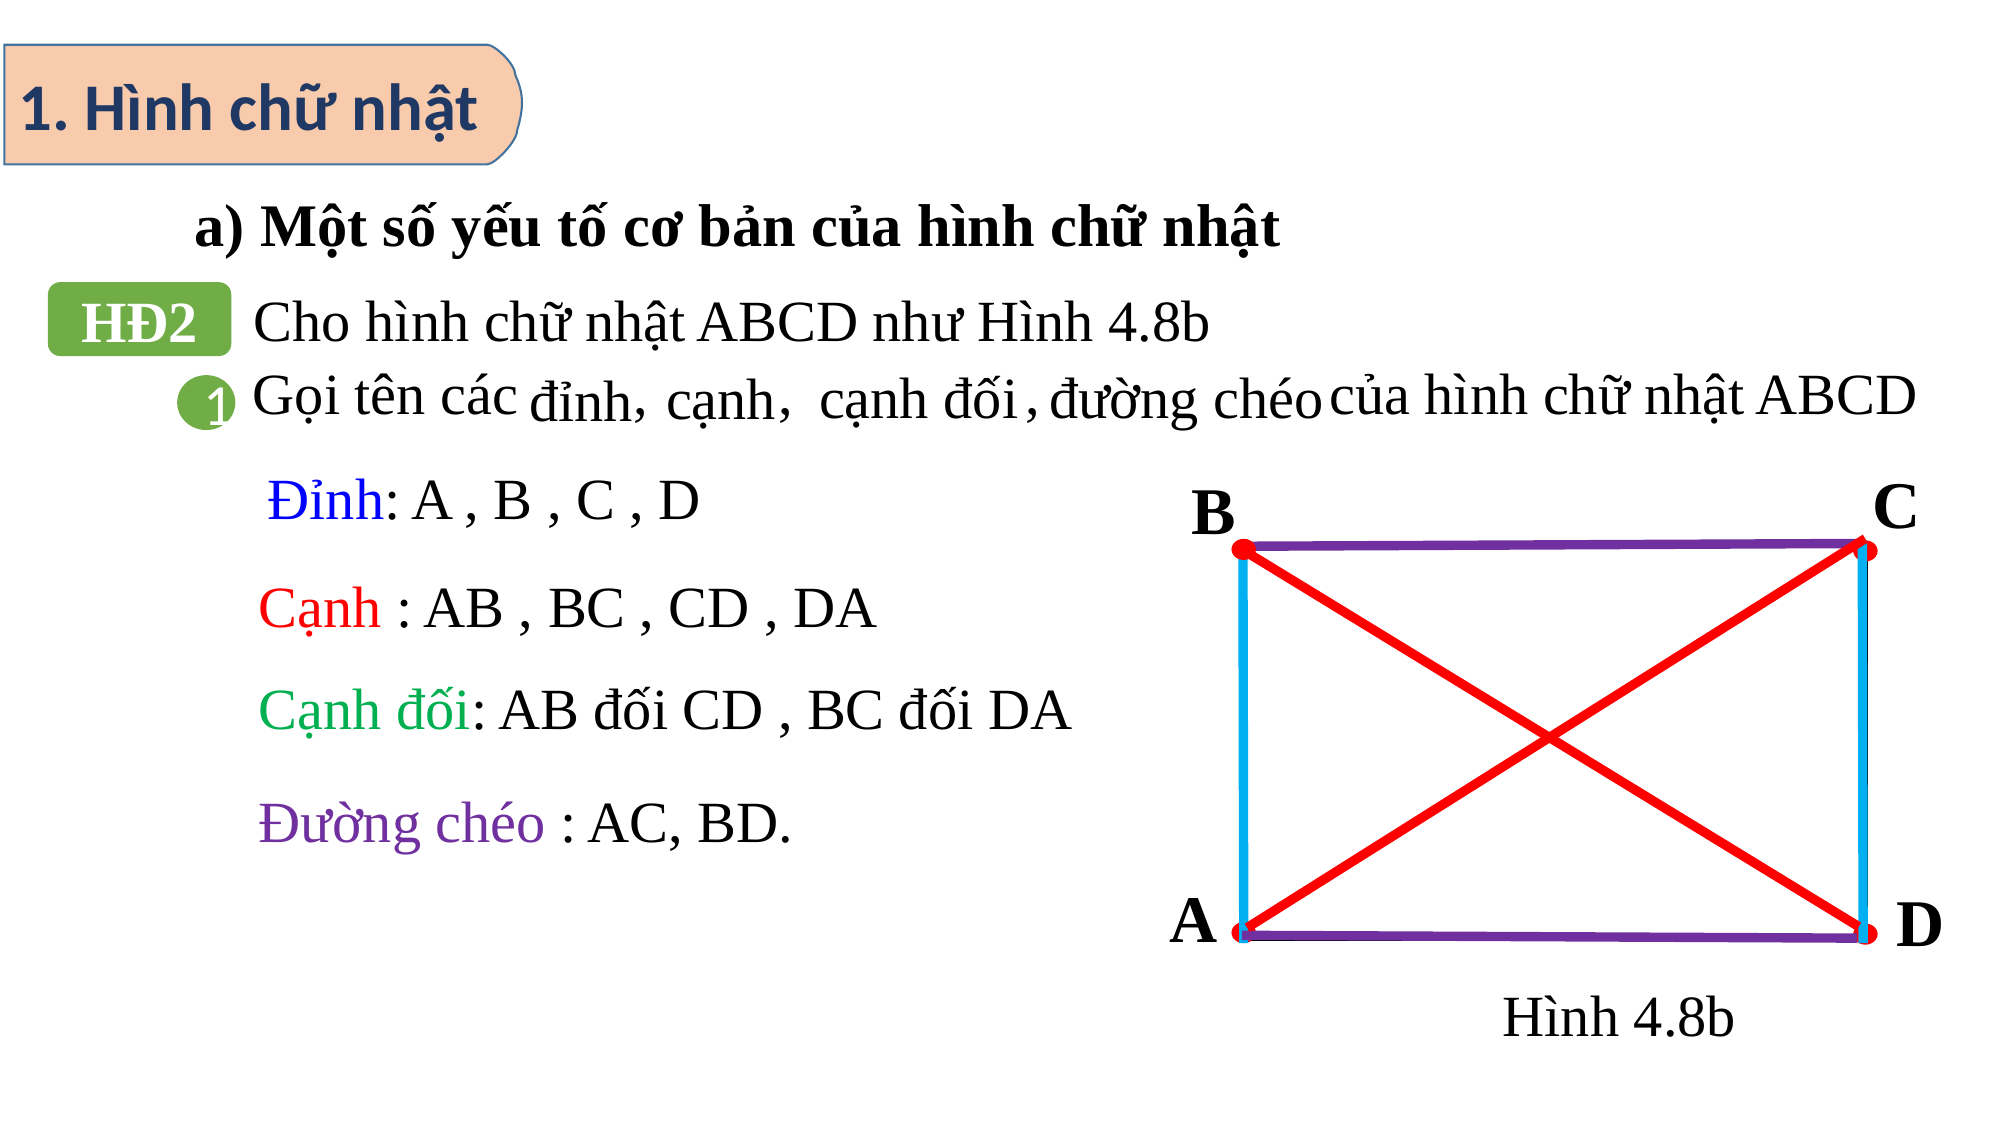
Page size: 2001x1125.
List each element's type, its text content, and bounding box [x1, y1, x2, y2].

text_box C [1854, 452, 1938, 551]
text_box Cạnh đối: AB đối CD , BC đối DA [240, 661, 1152, 750]
text_box đỉnh [514, 355, 661, 440]
text_box HĐ2 [46, 281, 207, 358]
text_box B [1173, 458, 1256, 557]
text_box Cho hình chữ nhật ABCD như Hình 4.8b [207, 274, 1990, 363]
text_box 1 [176, 374, 237, 432]
text_box [1234, 921, 1239, 944]
text_box Gọi tên các , , , của hình chữ nhật ABCD [176, 347, 1960, 436]
text_box cạnh [651, 353, 805, 439]
text_box cạnh đối [804, 353, 1051, 438]
text_box đường chéo [1051, 353, 1354, 438]
text_box [3, 43, 524, 166]
text_box D [1877, 870, 1961, 969]
text_box Hình 4.8b [1484, 969, 1786, 1058]
text_box [1852, 922, 1877, 946]
text_box Cạnh : AB , BC , CD , DA [240, 560, 966, 648]
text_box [1241, 935, 1857, 939]
text_box Đường chéo : AC, BD. [240, 775, 966, 863]
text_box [1247, 538, 1866, 928]
text_box [1868, 551, 1879, 563]
text_box a) Một số yếu tố cơ bản của hình chữ nhật [176, 176, 1473, 268]
text_box 1. Hình chữ nhật [3, 56, 494, 152]
text_box [1257, 928, 1853, 933]
text_box Đỉnh: A , B , C , D [249, 452, 795, 541]
text_box A [1151, 866, 1234, 965]
